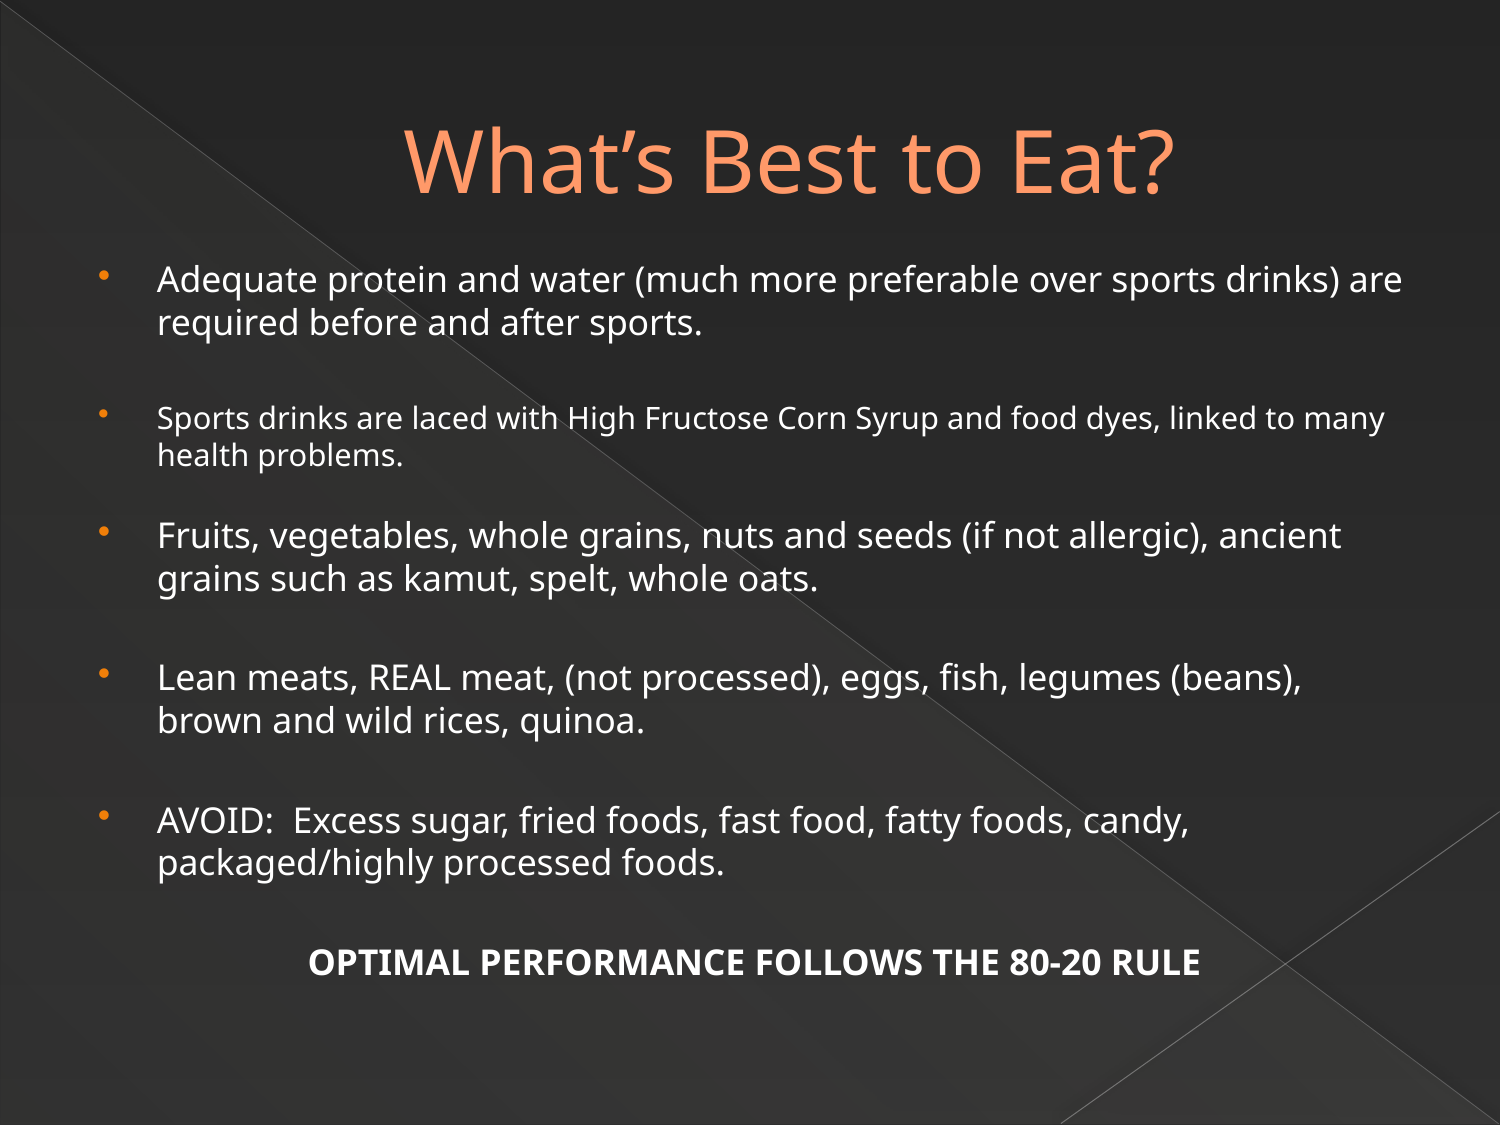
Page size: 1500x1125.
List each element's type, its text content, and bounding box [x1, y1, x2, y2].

title What’s Best to Eat? [75, 43, 1425, 249]
list Adequate protein and water (much more preferable over sports drinks) are required before and after sports. Sports drinks are laced with High Fructose Corn Syrup and food dyes, linked to many health problems. Fruits, vegetables, whole grains, nuts and seeds (if not allergic), ancient grains such as kamut, spelt, whole oats. Lean meats, REAL meat, (not processed), eggs, fish, legumes (beans), brown and wild rices, quinoa. AVOID: Excess sugar, fried foods, fast food, fatty foods, candy, packaged/highly processed foods. OPTIMAL PERFORMANCE FOLLOWS THE 80-20 RULE [75, 249, 1425, 1000]
